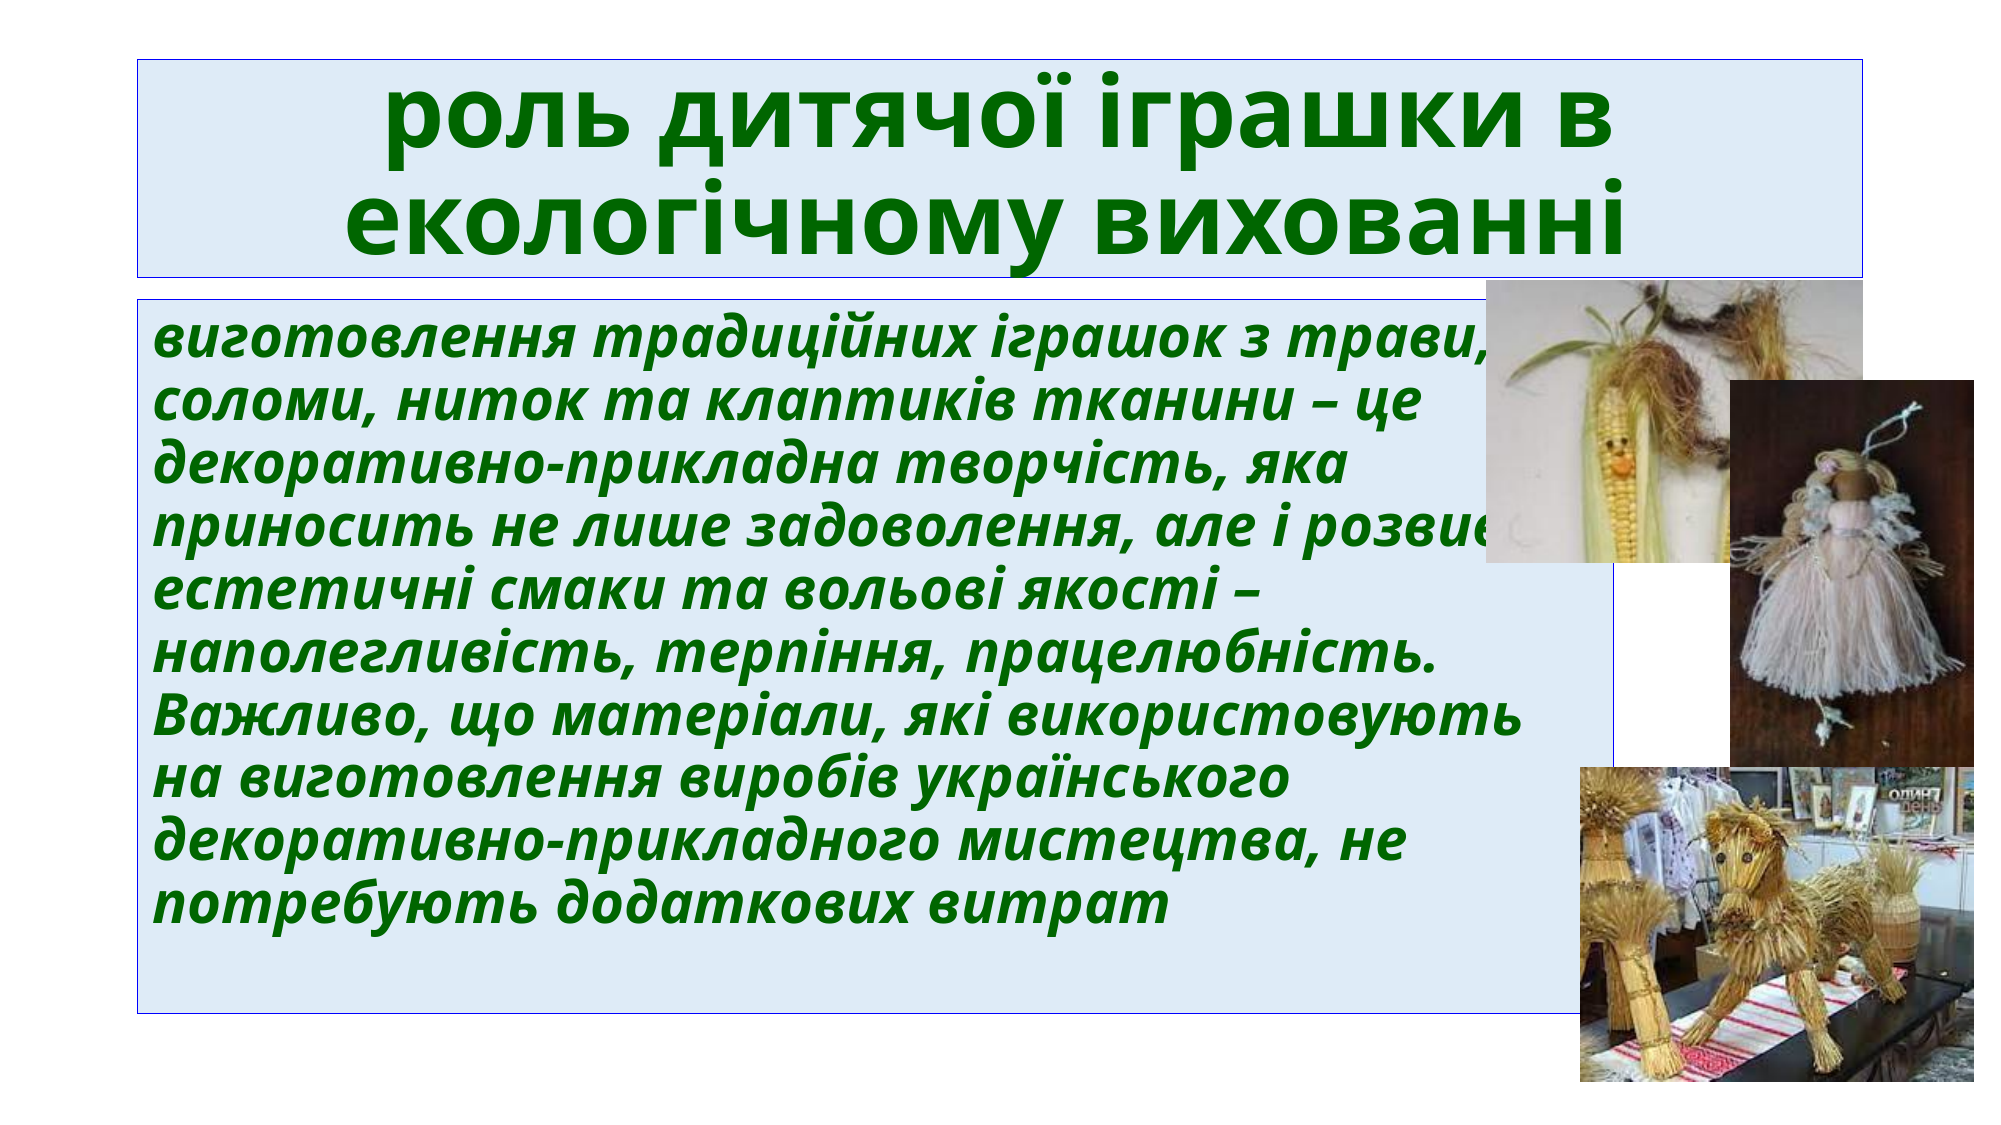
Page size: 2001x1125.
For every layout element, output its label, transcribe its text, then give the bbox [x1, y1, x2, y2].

list виготовлення традиційних іграшок з трави, соломи, ниток та клаптиків тканини – це декоративно-прикладна творчість, яка приносить не лише задоволення, але і розвиває естетичні смаки та вольові якості – наполегливість, терпіння, працелюбність. Важливо, що матеріали, які використовують на виготовлення виробів українського декоративно-прикладного мистецтва, не потребують додаткових витрат [137, 299, 1614, 1014]
picture [1486, 280, 1974, 1082]
title роль дитячої іграшки в екологічному вихованні [137, 59, 1863, 278]
